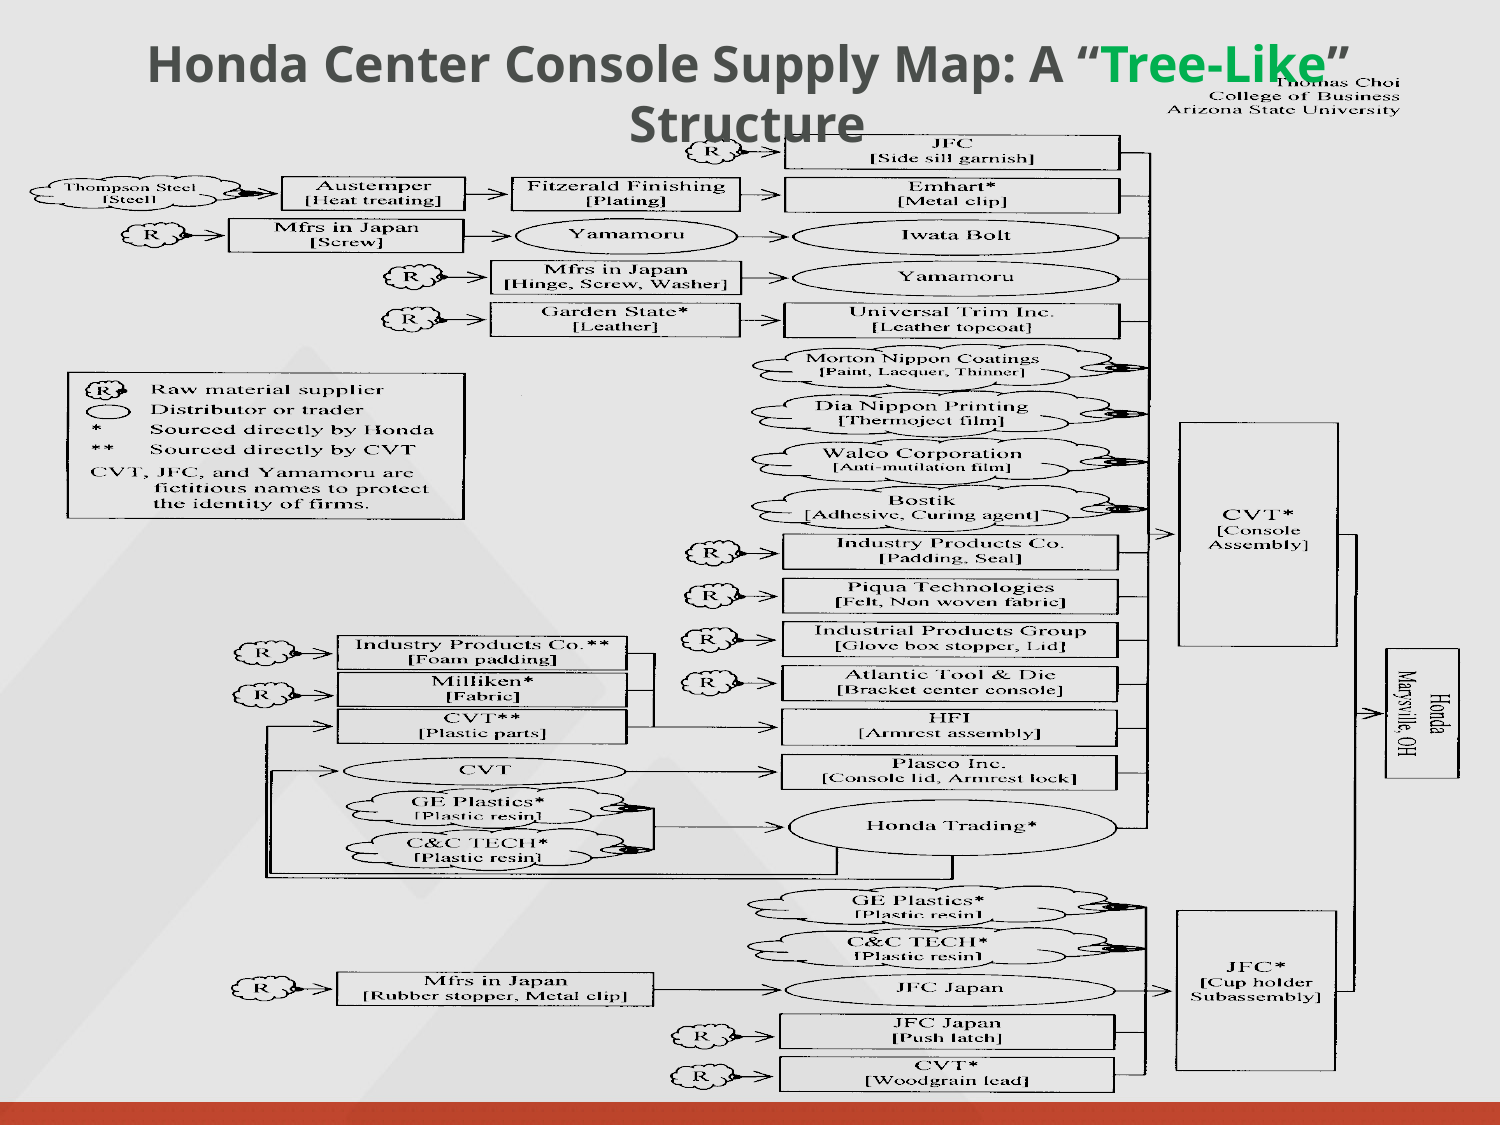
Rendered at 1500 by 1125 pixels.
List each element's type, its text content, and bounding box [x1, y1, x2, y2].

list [0, 62, 1498, 1102]
picture [0, 0, 1500, 1125]
text_box Honda Center Console Supply Map: A “Tree-Like” Structure [13, 24, 1483, 60]
